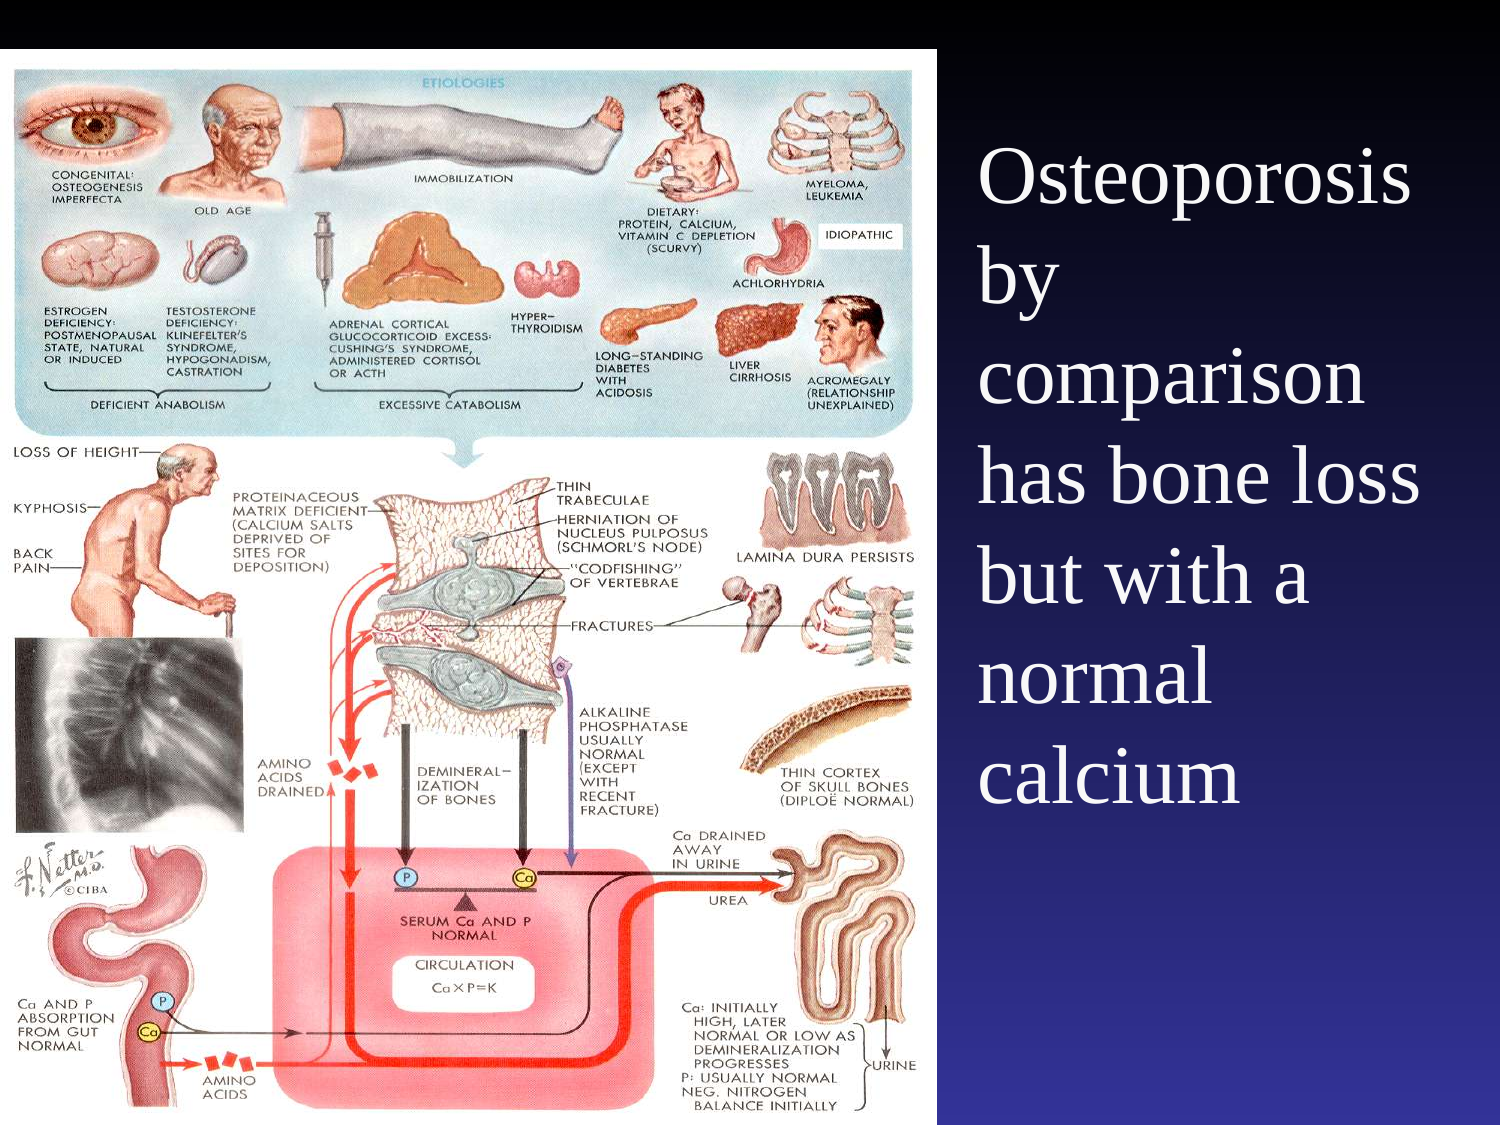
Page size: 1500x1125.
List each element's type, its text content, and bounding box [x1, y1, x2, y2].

picture [0, 49, 938, 1125]
text_box Osteoporosis by comparison has bone loss but with a normal calcium [962, 112, 1463, 828]
